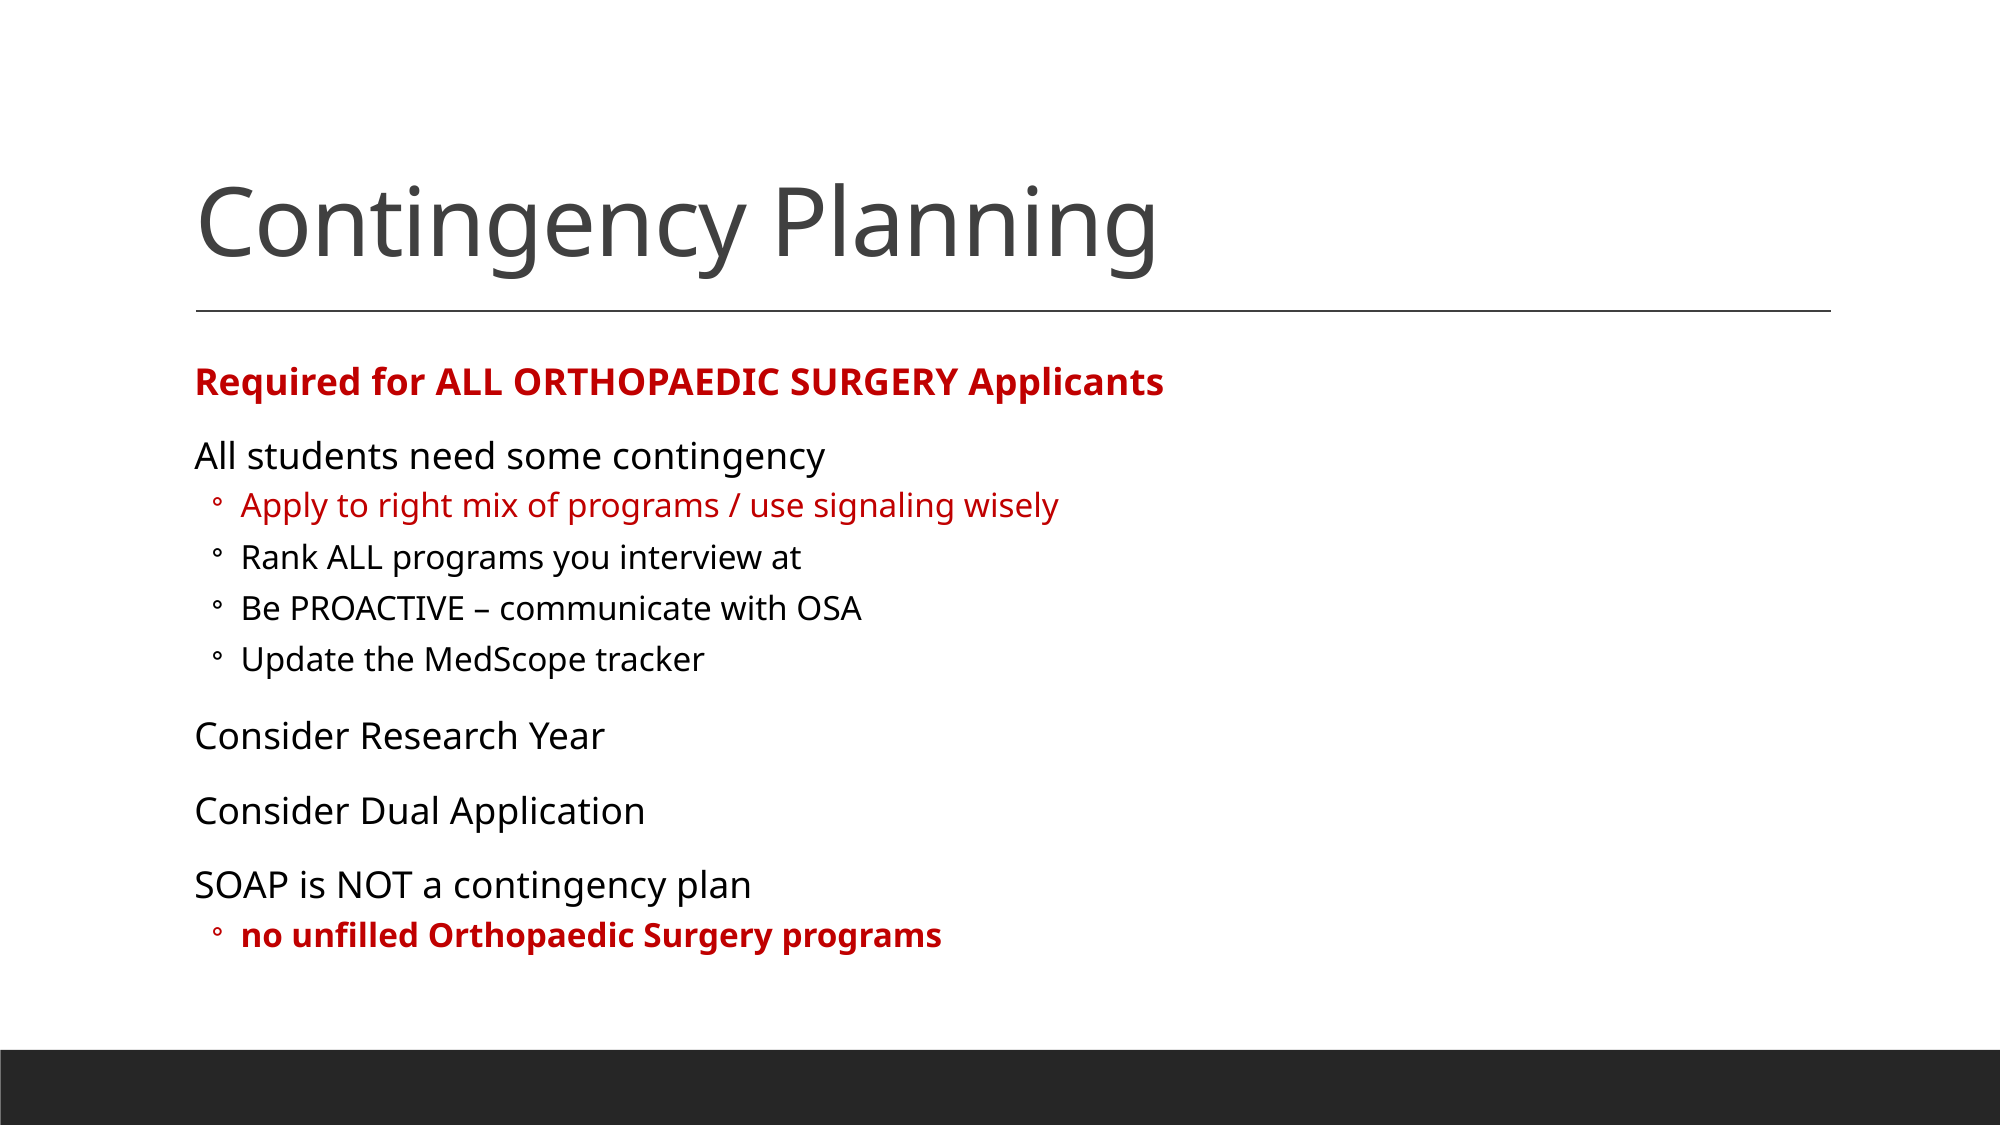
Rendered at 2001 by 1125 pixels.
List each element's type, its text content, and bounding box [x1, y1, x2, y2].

list Required for ALL ORTHOPAEDIC SURGERY Applicants All students need some contingency Apply to right mix of programs / use signaling wisely Rank ALL programs you interview at Be PROACTIVE – communicate with OSA Update the MedScope tracker Consider Research Year Consider Dual Application SOAP is NOT a contingency plan no unfilled Orthopaedic Surgery programs [180, 345, 1830, 963]
title Contingency Planning [180, 47, 1830, 285]
